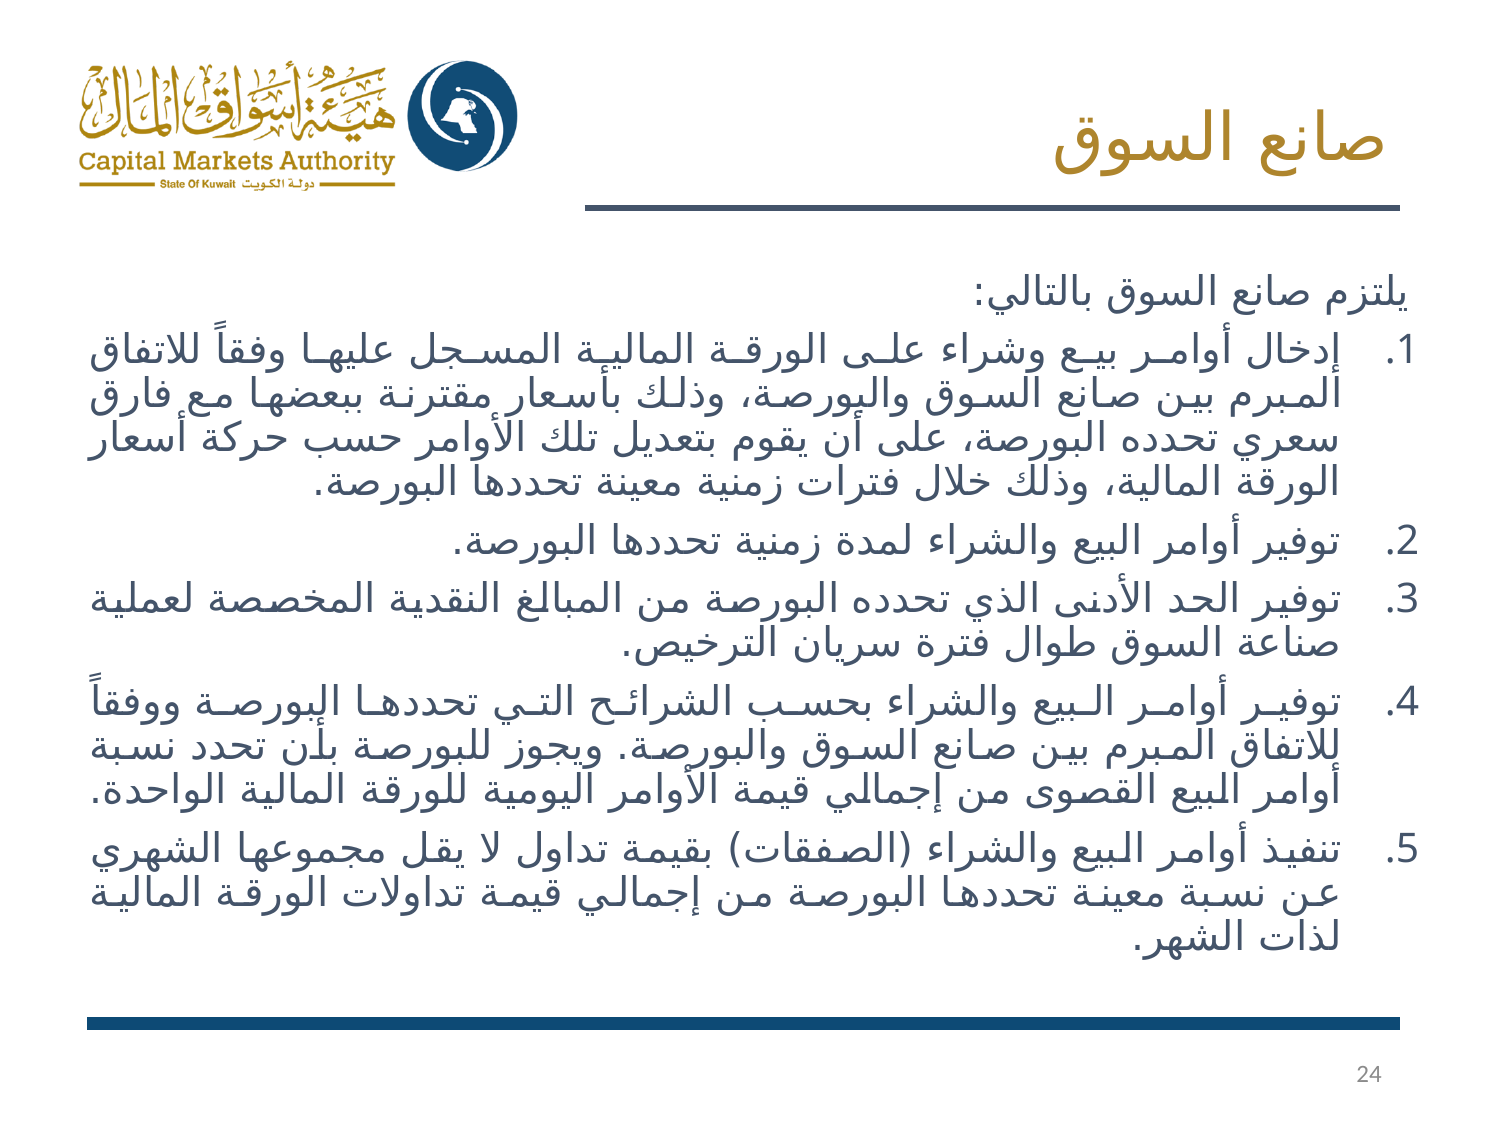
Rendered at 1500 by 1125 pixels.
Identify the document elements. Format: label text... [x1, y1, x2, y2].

title صانع السوق [460, 45, 1425, 233]
list يلتزم صانع السوق بالتالي: إدخال أوامر بيع وشراء على الورقة المالية المسجل عليها وفقاً للاتفاق المبرم بين صانع السوق والبورصة، وذلك بأسعار مقترنة ببعضها مع فارق سعري تحدده البورصة، على أن يقوم بتعديل تلك الأوامر حسب حركة أسعار الورقة المالية، وذلك خلال فترات زمنية معينة تحددها البورصة. توفير أوامر البيع والشراء لمدة زمنية تحددها البورصة. توفير الحد الأدنى الذي تحدده البورصة من المبالغ النقدية المخصصة لعملية صناعة السوق طوال فترة سريان الترخيص. توفير أوامر البيع والشراء بحسب الشرائح التي تحددها البورصة ووفقاً للاتفاق المبرم بين صانع السوق والبورصة. ويجوز للبورصة بأن تحدد نسبة أوامر البيع القصوى من إجمالي قيمة الأوامر اليومية للورقة المالية الواحدة. تنفيذ أوامر البيع والشراء (الصفقات) بقيمة تداول لا يقل مجموعها الشهري عن نسبة معينة تحددها البورصة من إجمالي قيمة تداولات الورقة المالية لذات الشهر. [75, 262, 1425, 1005]
picture [74, 59, 527, 191]
slide_number 24 [1059, 1042, 1397, 1103]
picture [87, 1017, 1400, 1031]
